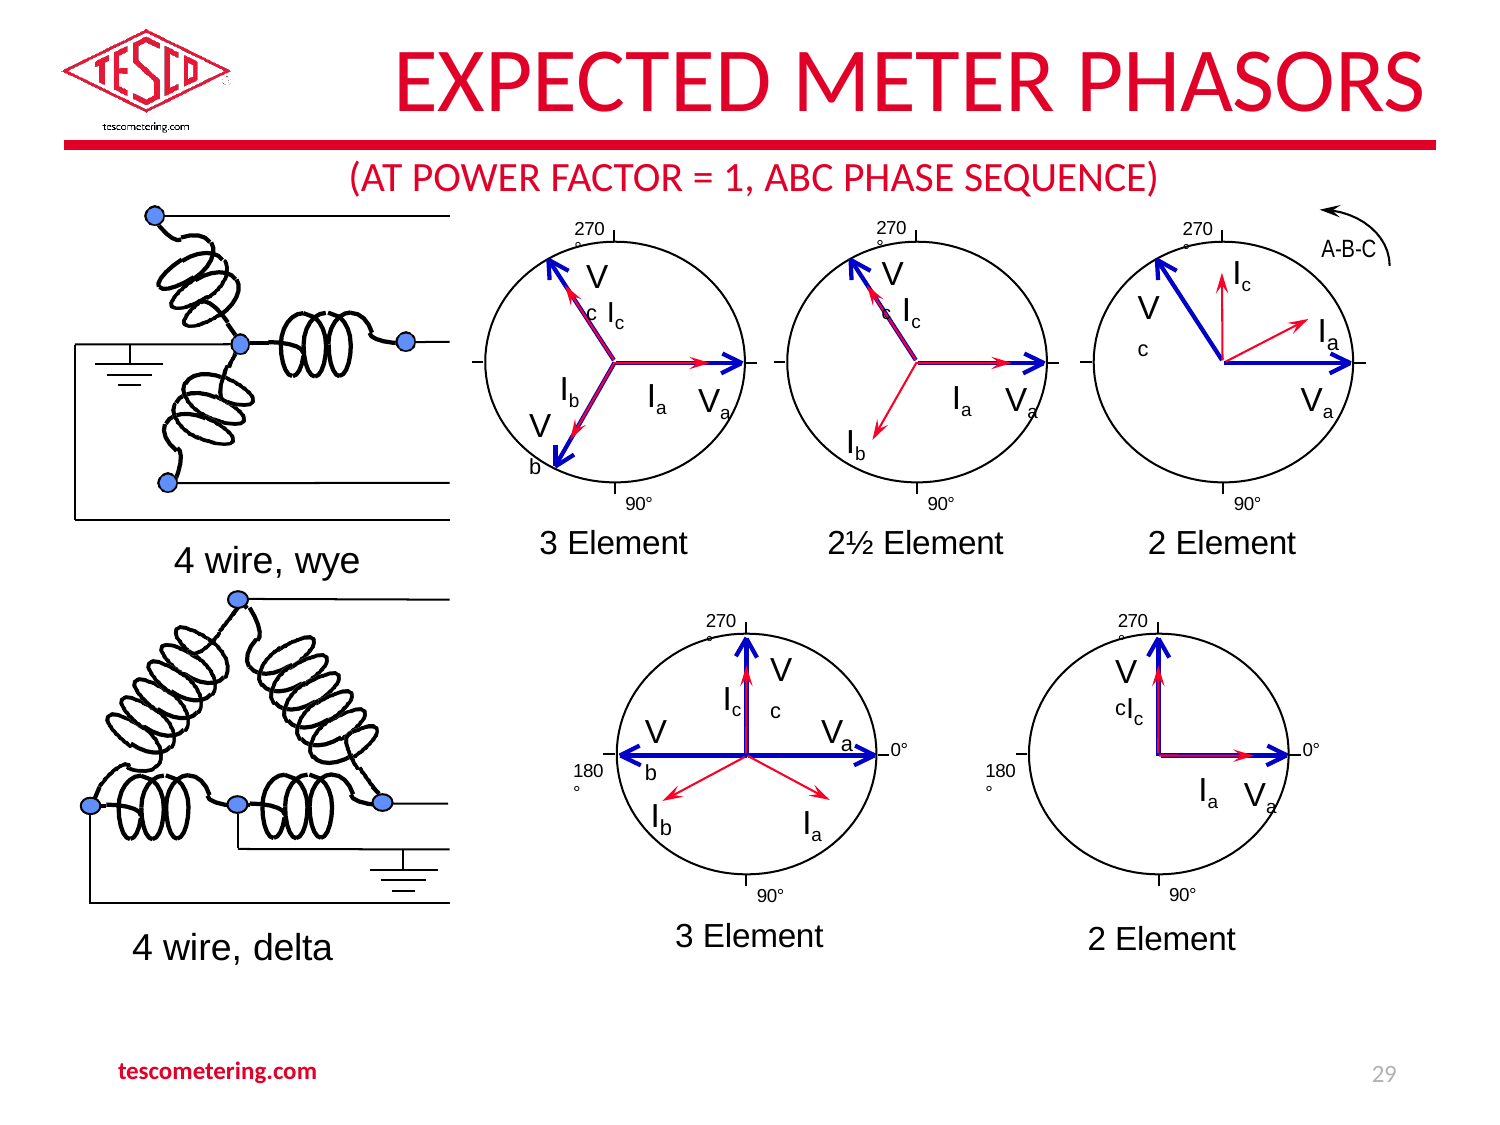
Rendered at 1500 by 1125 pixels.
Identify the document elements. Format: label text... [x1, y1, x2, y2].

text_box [1079, 229, 1367, 495]
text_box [470, 229, 759, 495]
text_box 270 ° V cIc [1108, 606, 1156, 621]
text_box 270 ° [1180, 214, 1217, 229]
text_box 4 wire, wye [171, 534, 363, 582]
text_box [1145, 635, 1255, 762]
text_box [1014, 621, 1303, 887]
text_box 270 ° V c Ic [870, 214, 930, 230]
text_box 90° [623, 495, 657, 514]
slide_number 29 [1059, 746, 1397, 1125]
text_box 270 ° V c Ic [568, 214, 634, 229]
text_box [1154, 256, 1229, 363]
text_box 3 Element [537, 519, 692, 562]
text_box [617, 635, 830, 801]
text_box 90° 3 Element [673, 887, 828, 955]
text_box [773, 230, 1060, 495]
text_box 90° 2 Element [1145, 495, 1300, 562]
text_box 180 ° [571, 756, 602, 804]
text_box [79, 590, 451, 905]
text_box (AT POWER FACTOR = 1, ABC PHASE SEQUENCE) [252, 147, 1253, 200]
text_box 90° 2 Element [1085, 887, 1240, 957]
text_box 270 ° [703, 606, 740, 621]
text_box 90° 2½ Element [825, 495, 1008, 562]
text_box 0° [1303, 735, 1323, 760]
footer tescometering.com [103, 1039, 610, 1100]
text_box 0° [890, 735, 911, 760]
text_box 4 wire, delta [129, 920, 336, 968]
text_box 180 ° [983, 756, 1014, 804]
picture [61, 29, 231, 133]
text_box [73, 205, 451, 521]
title Expected Meter Phasors [299, 0, 1427, 169]
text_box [602, 621, 890, 887]
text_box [1319, 205, 1391, 268]
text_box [546, 256, 617, 469]
